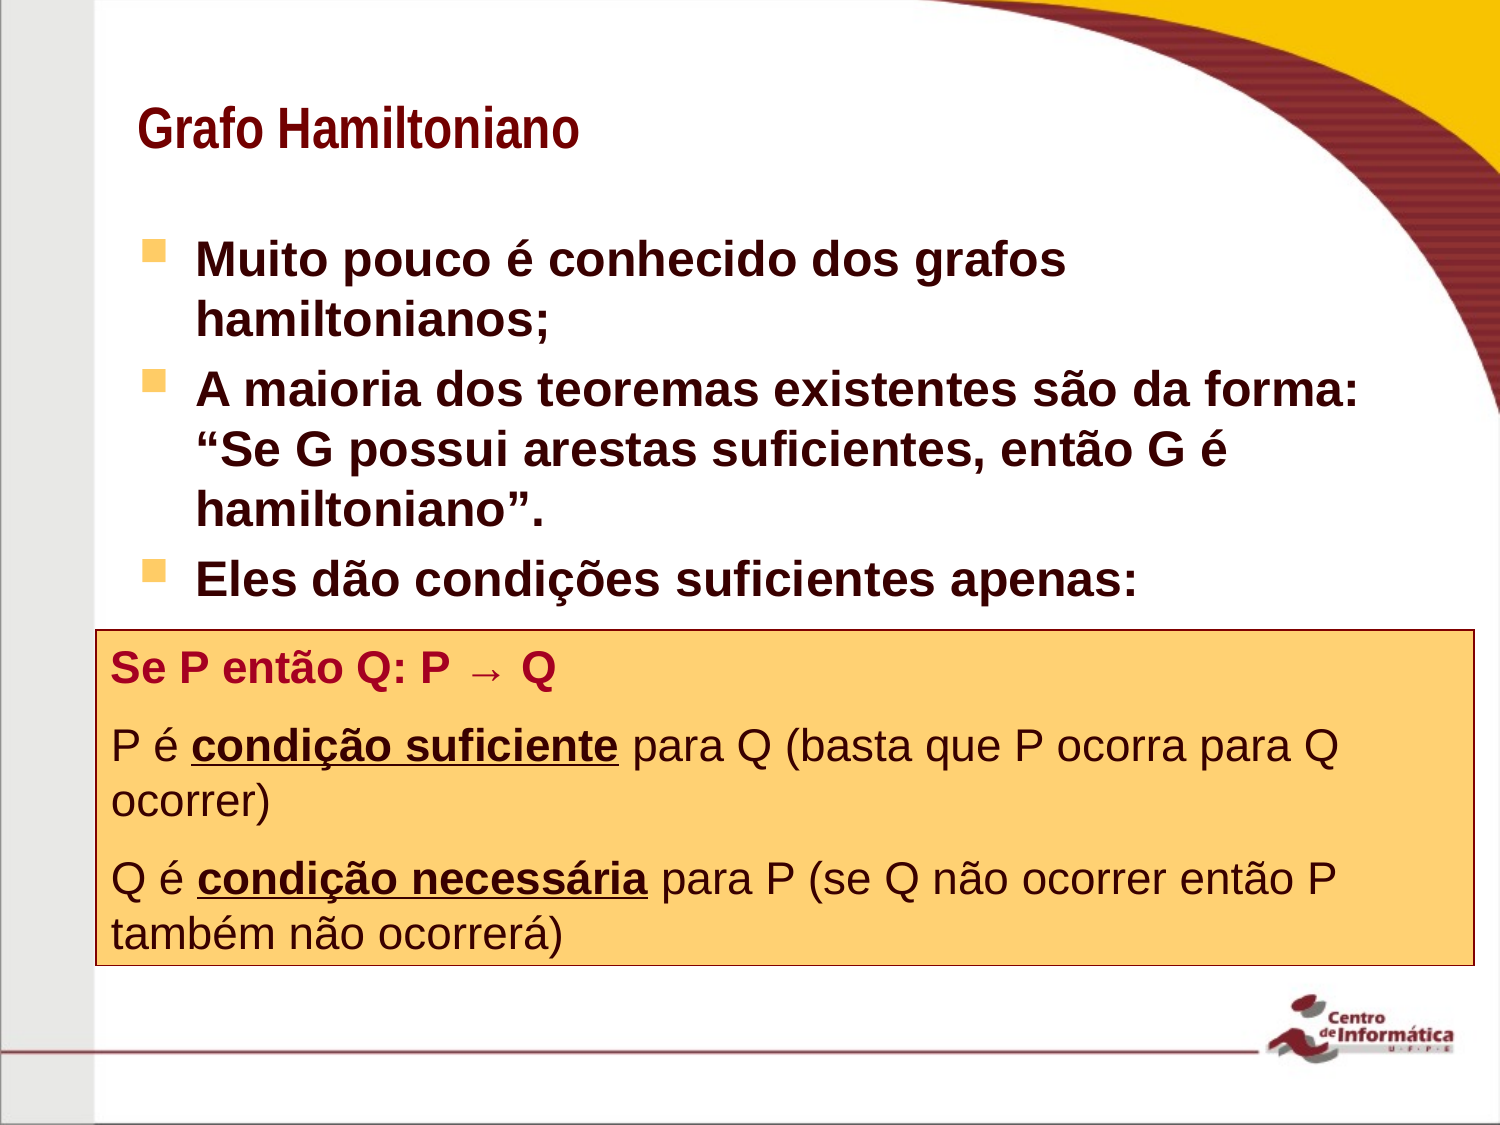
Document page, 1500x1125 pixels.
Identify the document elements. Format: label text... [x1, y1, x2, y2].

picture [0, 0, 1500, 1125]
text_box Se P então Q: P → Q P é condição suficiente para Q (basta que P ocorra para Q ocorrer) Q é condição necessária para P (se Q não ocorrer então P também não ocorrerá) [96, 630, 1474, 966]
list Muito pouco é conhecido dos grafos hamiltonianos; A maioria dos teoremas existentes são da forma: “Se G possui arestas suficientes, então G é hamiltoniano”. Eles dão condições suficientes apenas: [123, 218, 1424, 563]
title Grafo Hamiltoniano [121, 30, 1318, 219]
